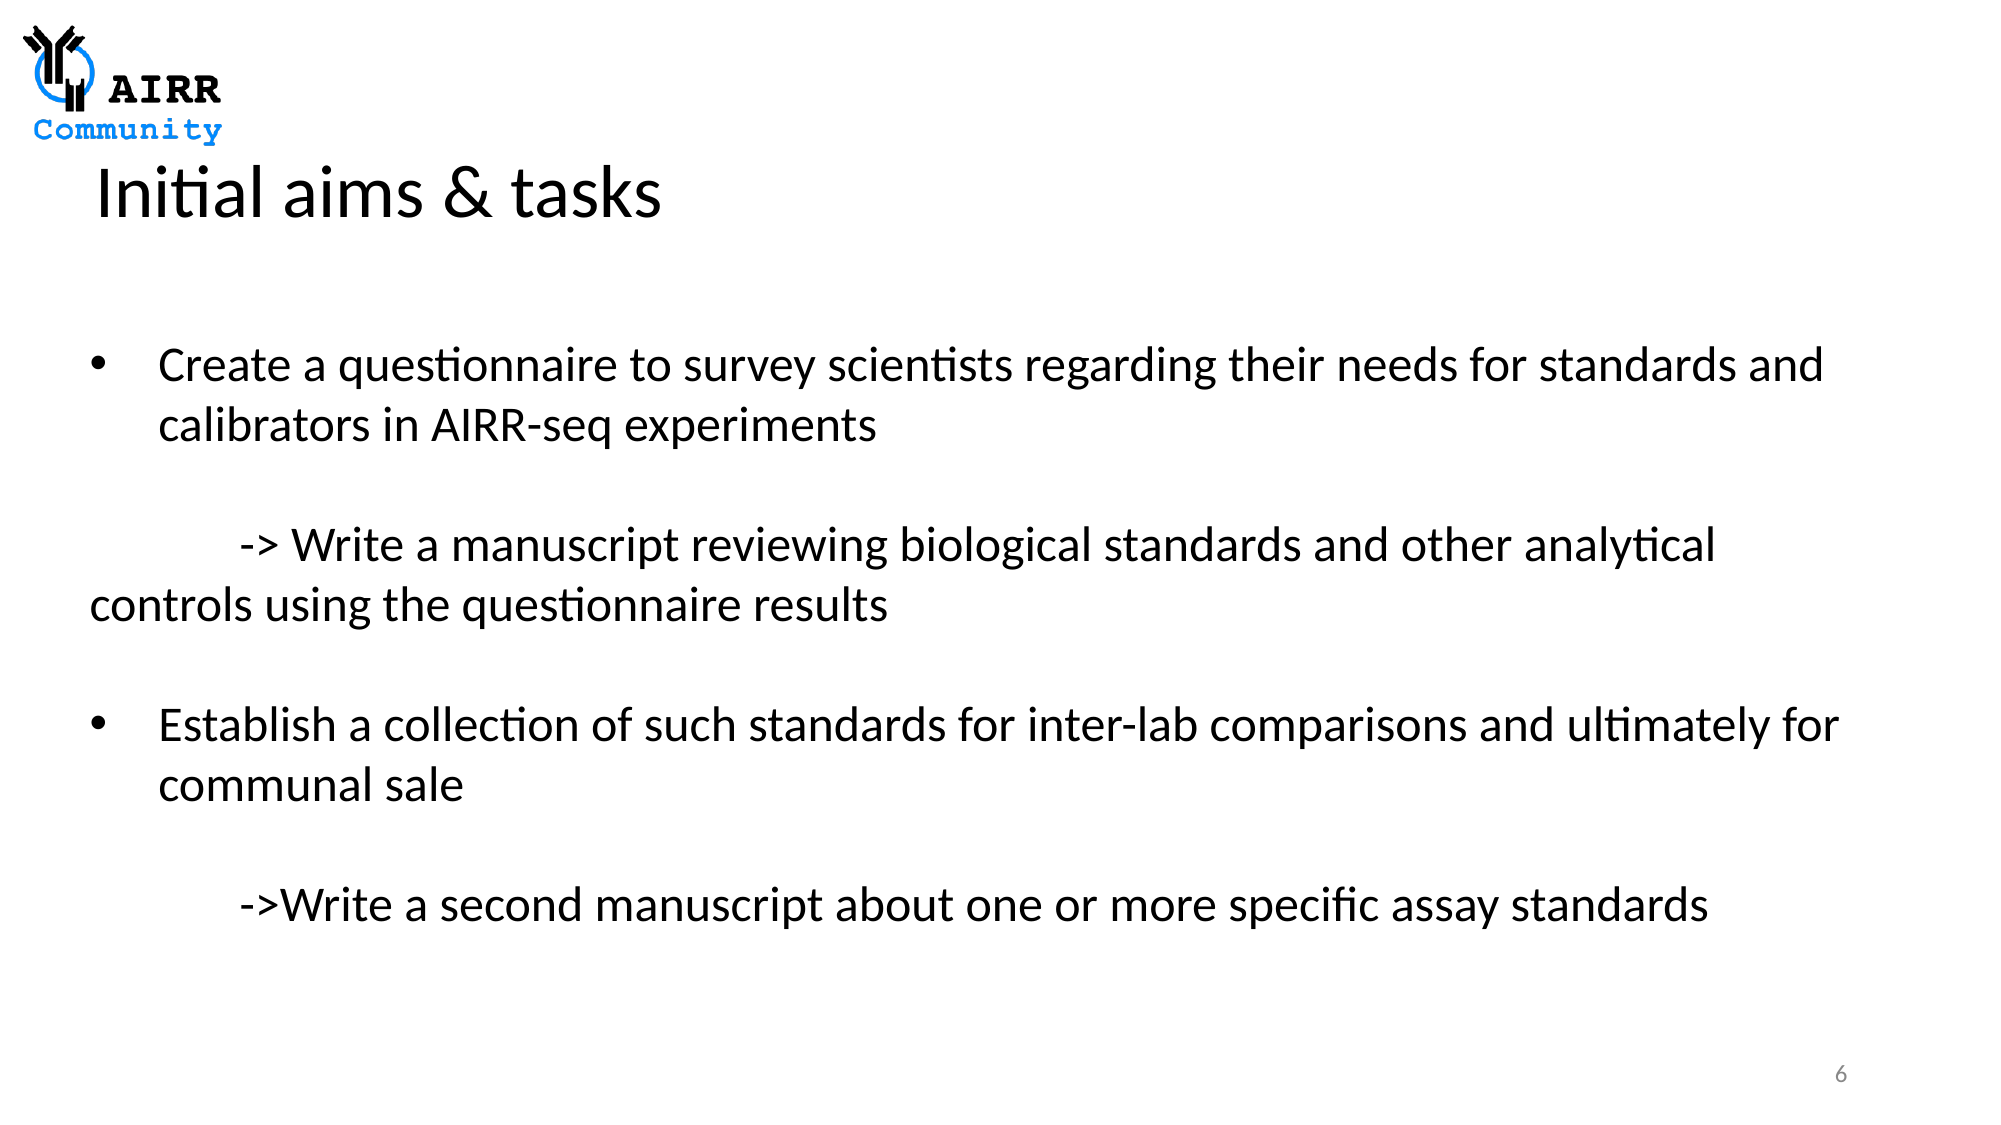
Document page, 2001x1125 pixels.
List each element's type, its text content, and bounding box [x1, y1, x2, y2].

picture [14, 12, 231, 155]
title Initial aims & tasks [80, 84, 1806, 303]
slide_number 6 [1412, 1042, 1863, 1103]
text_box Create a questionnaire to survey scientists regarding their needs for standards and calibrators in AIRR-seq experiments -> Write a manuscript reviewing biological standards and other analytical controls using the questionnaire results Establish a collection of such standards for inter-lab comparisons and ultimately for communal sale ->Write a second manuscript about one or more specific assay standards [68, 324, 1863, 976]
